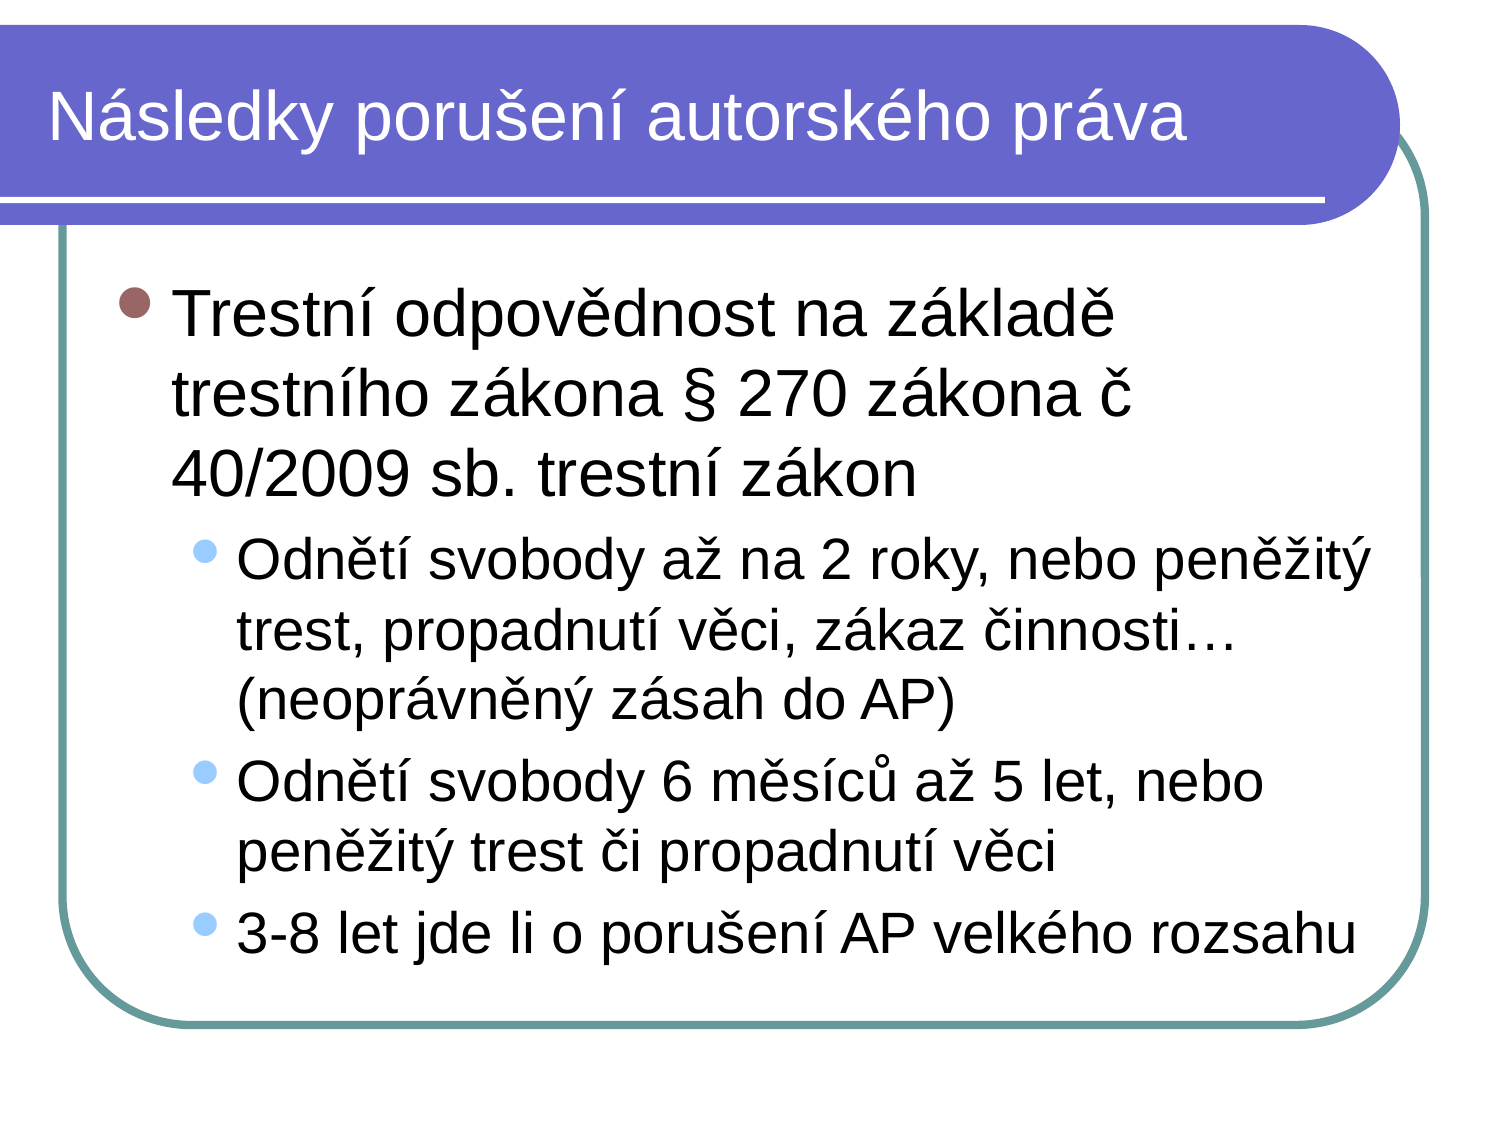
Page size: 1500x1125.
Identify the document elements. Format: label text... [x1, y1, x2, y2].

list Trestní odpovědnost na základě trestního zákona § 270 zákona č 40/2009 sb. trestní zákon Odnětí svobody až na 2 roky, nebo peněžitý trest, propadnutí věci, zákaz činnosti…(neoprávněný zásah do AP) Odnětí svobody 6 měsíců až 5 let, nebo peněžitý trest či propadnutí věci 3-8 let jde li o porušení AP velkého rozsahu [99, 262, 1400, 988]
title Následky porušení autorského práva [32, 37, 1347, 188]
